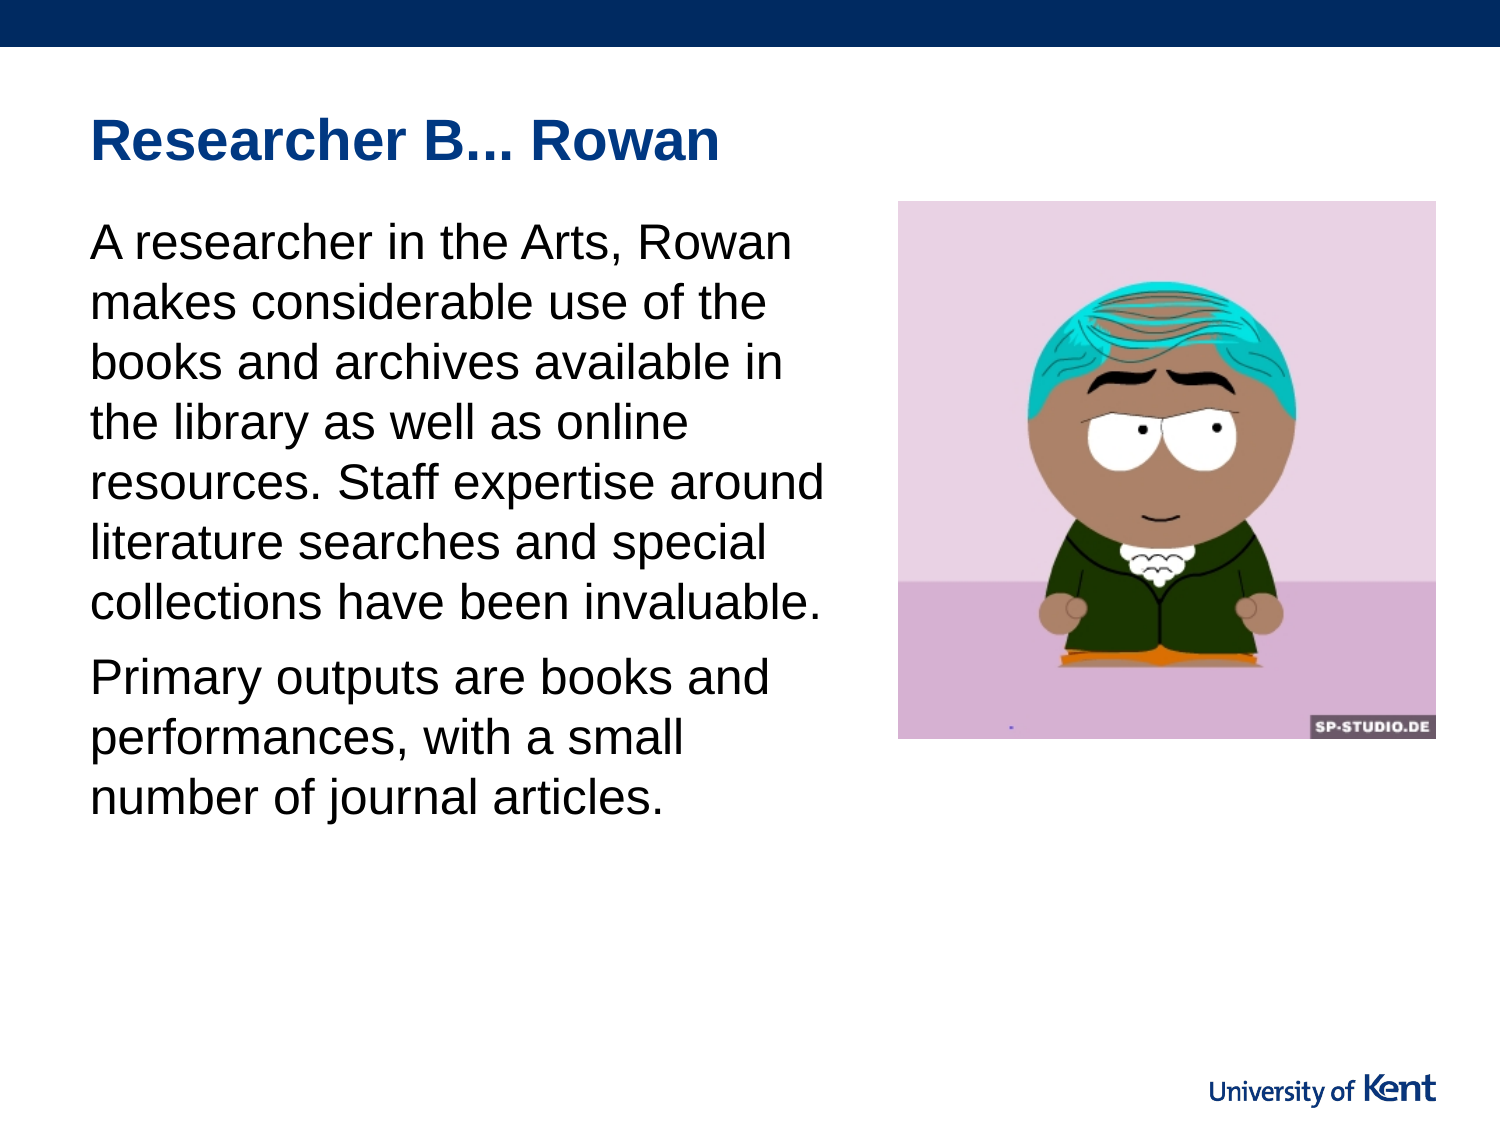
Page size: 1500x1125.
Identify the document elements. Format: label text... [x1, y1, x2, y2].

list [897, 201, 1436, 739]
text_box A researcher in the Arts, Rowan makes considerable use of the books and archives available in the library as well as online resources. Staff expertise around literature searches and special collections have been invaluable. Primary outputs are books and performances, with a small number of journal articles. [74, 201, 873, 832]
title Researcher B... Rowan [75, 90, 1436, 185]
picture [1210, 1074, 1436, 1108]
